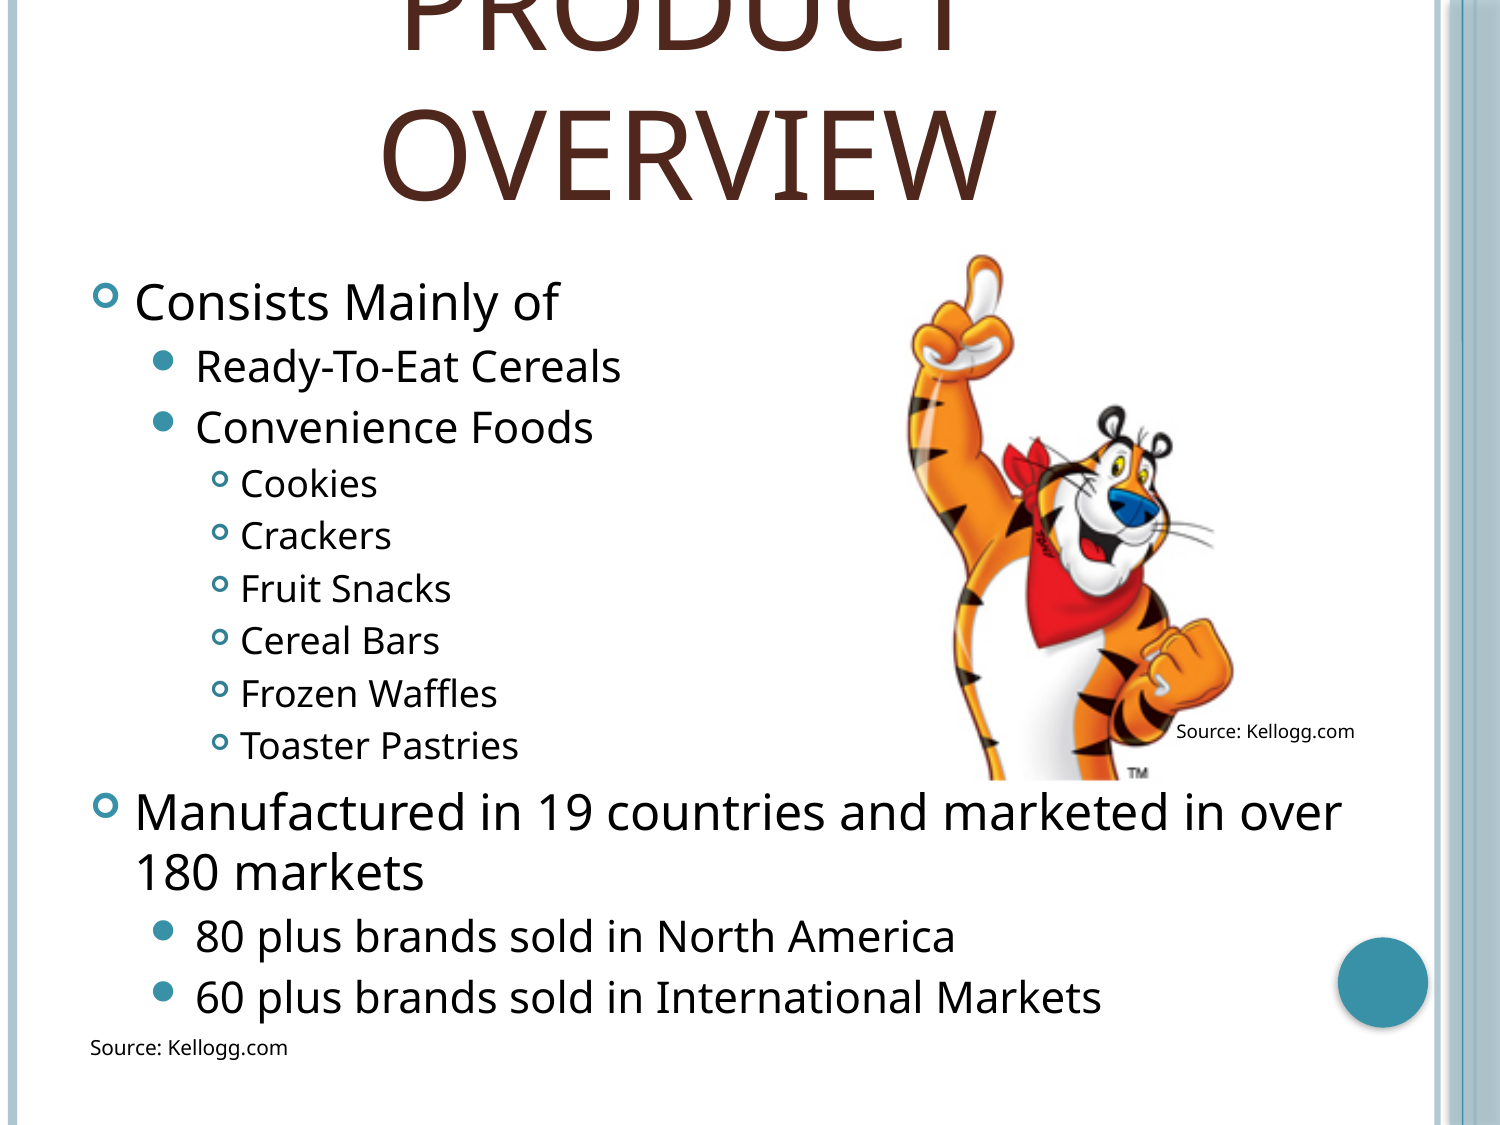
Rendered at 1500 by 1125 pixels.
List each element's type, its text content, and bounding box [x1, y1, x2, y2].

title Product Overview [75, 45, 1300, 233]
list Consists Mainly of Ready-To-Eat Cereals Convenience Foods Cookies Crackers Fruit Snacks Cereal Bars Frozen Waffles Toaster Pastries Manufactured in 19 countries and marketed in over 180 markets 80 plus brands sold in North America 60 plus brands sold in International Markets Source: Kellogg.com [74, 262, 1426, 1088]
picture [899, 249, 1238, 788]
text_box Source: Kellogg.com [1244, 712, 1370, 750]
